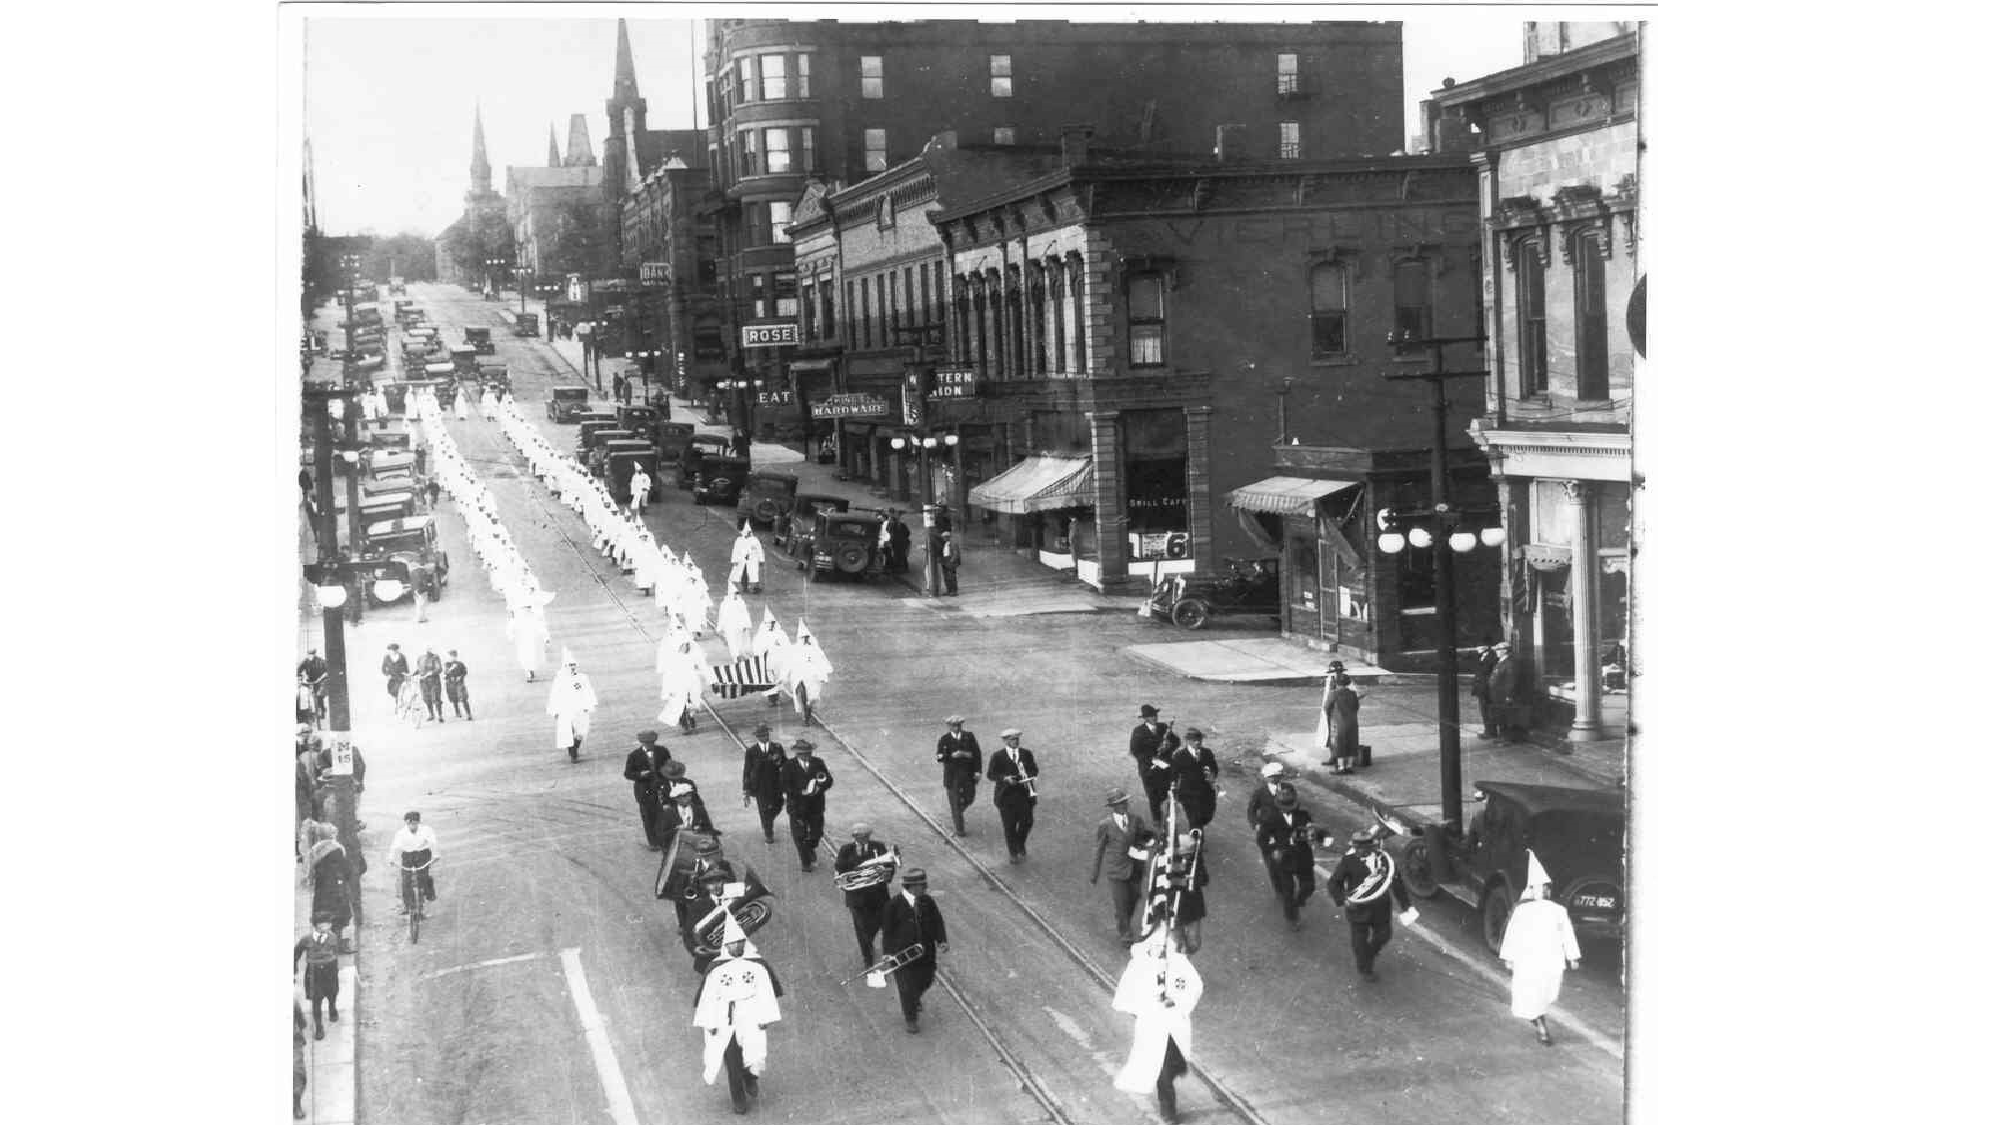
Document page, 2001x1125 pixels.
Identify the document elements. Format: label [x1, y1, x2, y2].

picture [275, 0, 1658, 1125]
